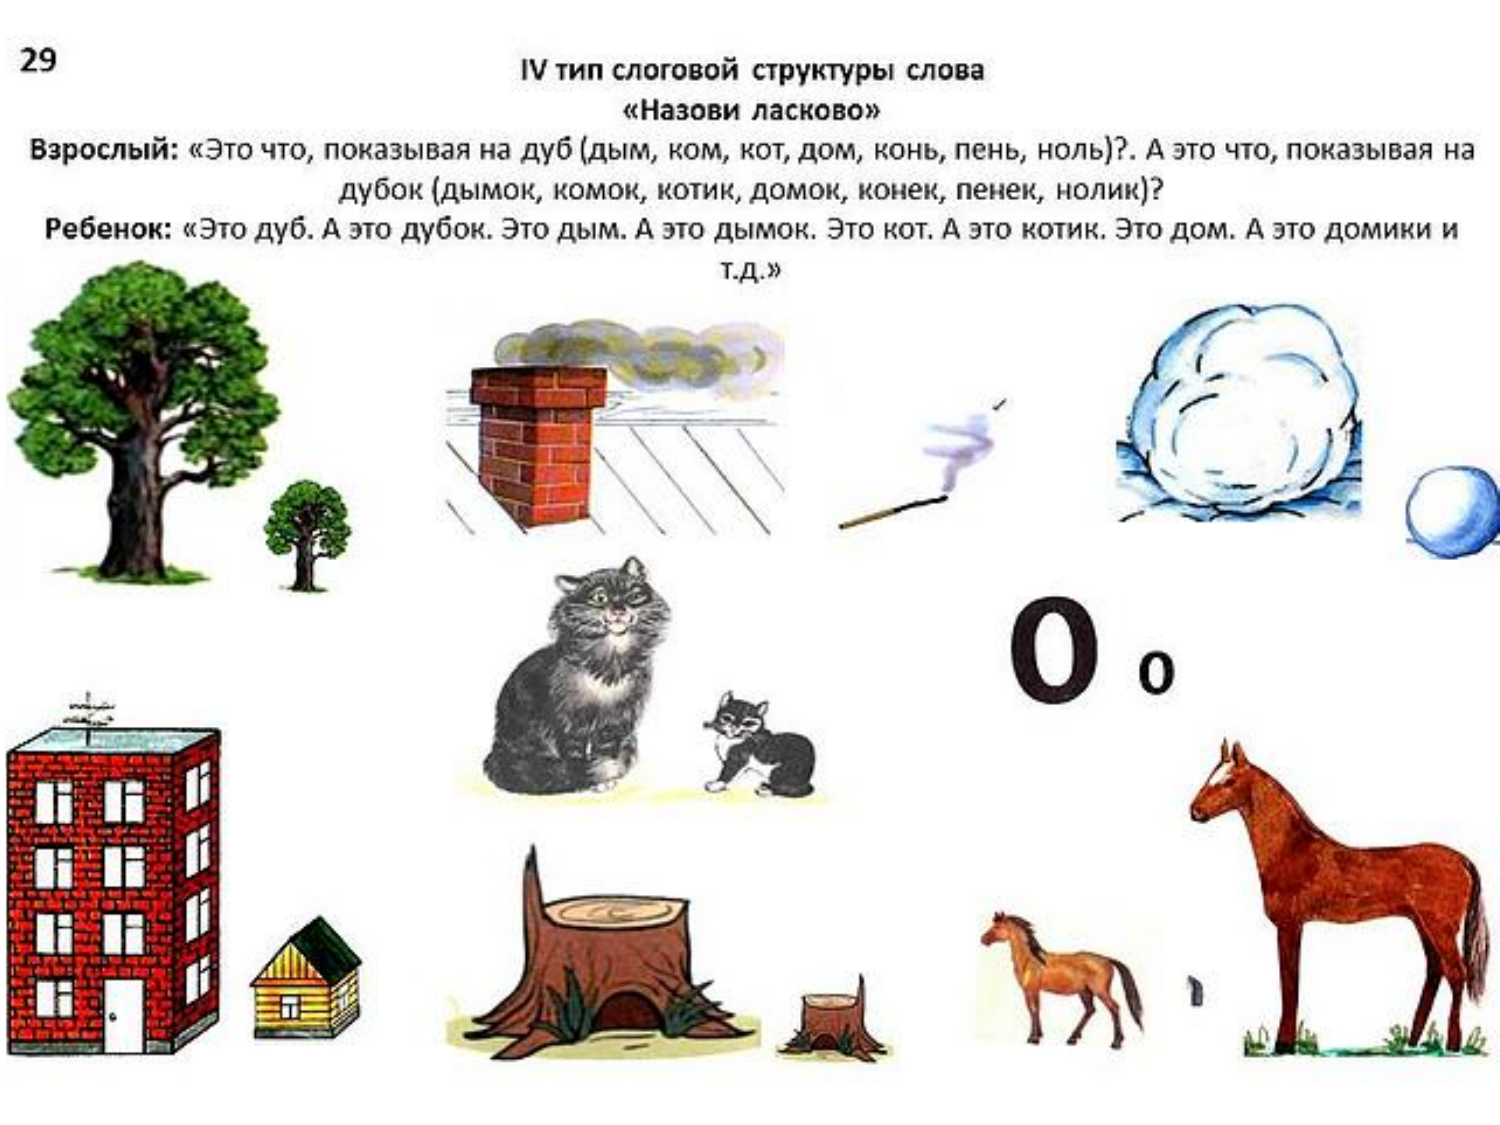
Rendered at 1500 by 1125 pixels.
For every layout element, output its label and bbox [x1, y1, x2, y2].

list [5, 0, 1500, 1122]
